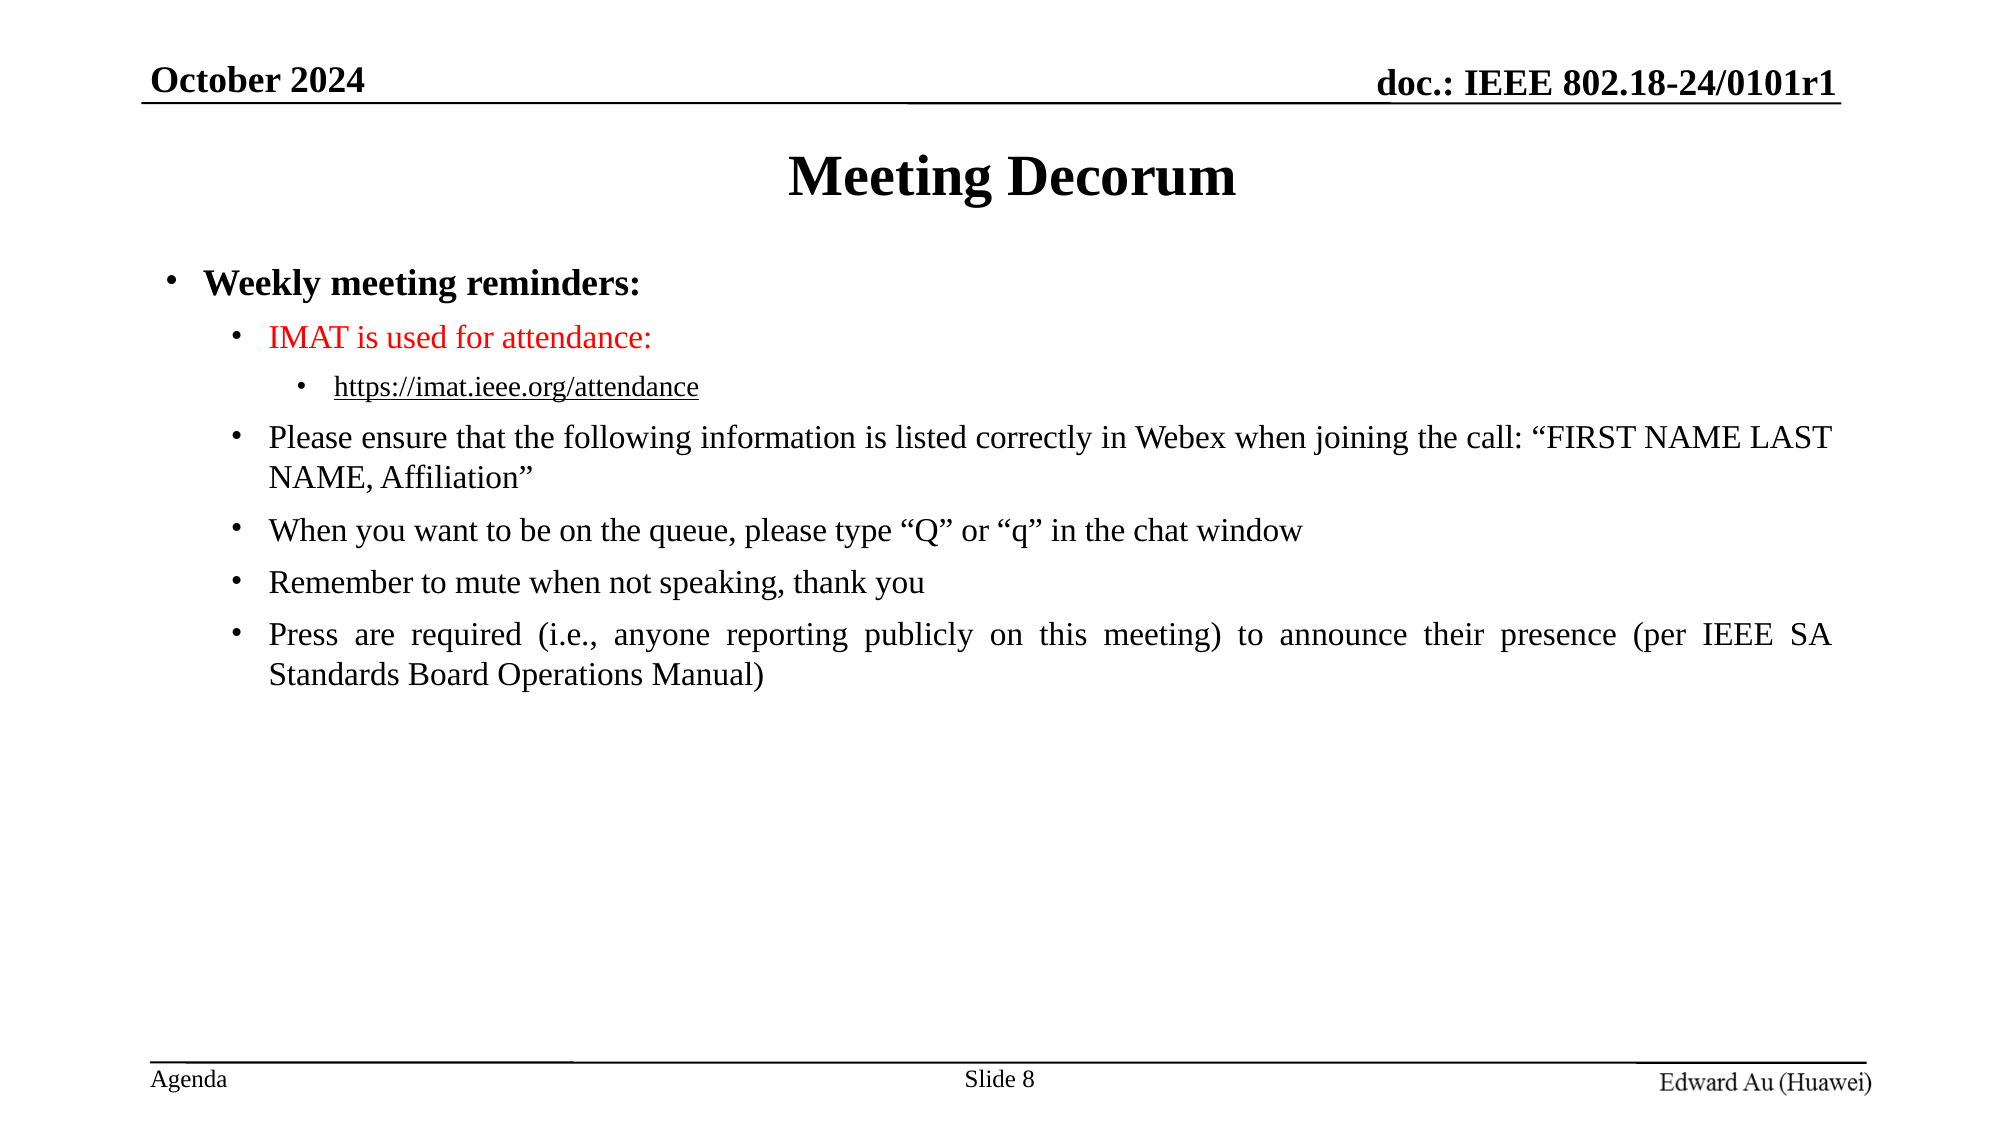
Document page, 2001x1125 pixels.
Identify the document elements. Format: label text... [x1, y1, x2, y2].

picture [1174, 1058, 1887, 1113]
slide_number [149, 54, 651, 101]
slide_number Slide 8 [933, 1061, 1067, 1123]
title Meeting Decorum [162, 99, 1864, 246]
list Weekly meeting reminders: IMAT is used for attendance: https://imat.ieee.org/attendance Please ensure that the following information is listed correctly in Webex when joining the call: “FIRST NAME LAST NAME, Affiliation” When you want to be on the queue, please type “Q” or “q” in the chat window Remember to mute when not speaking, thank you Press are required (i.e., anyone reporting publicly on this meeting) to announce their presence (per IEEE SA Standards Board Operations Manual) [149, 250, 1869, 926]
